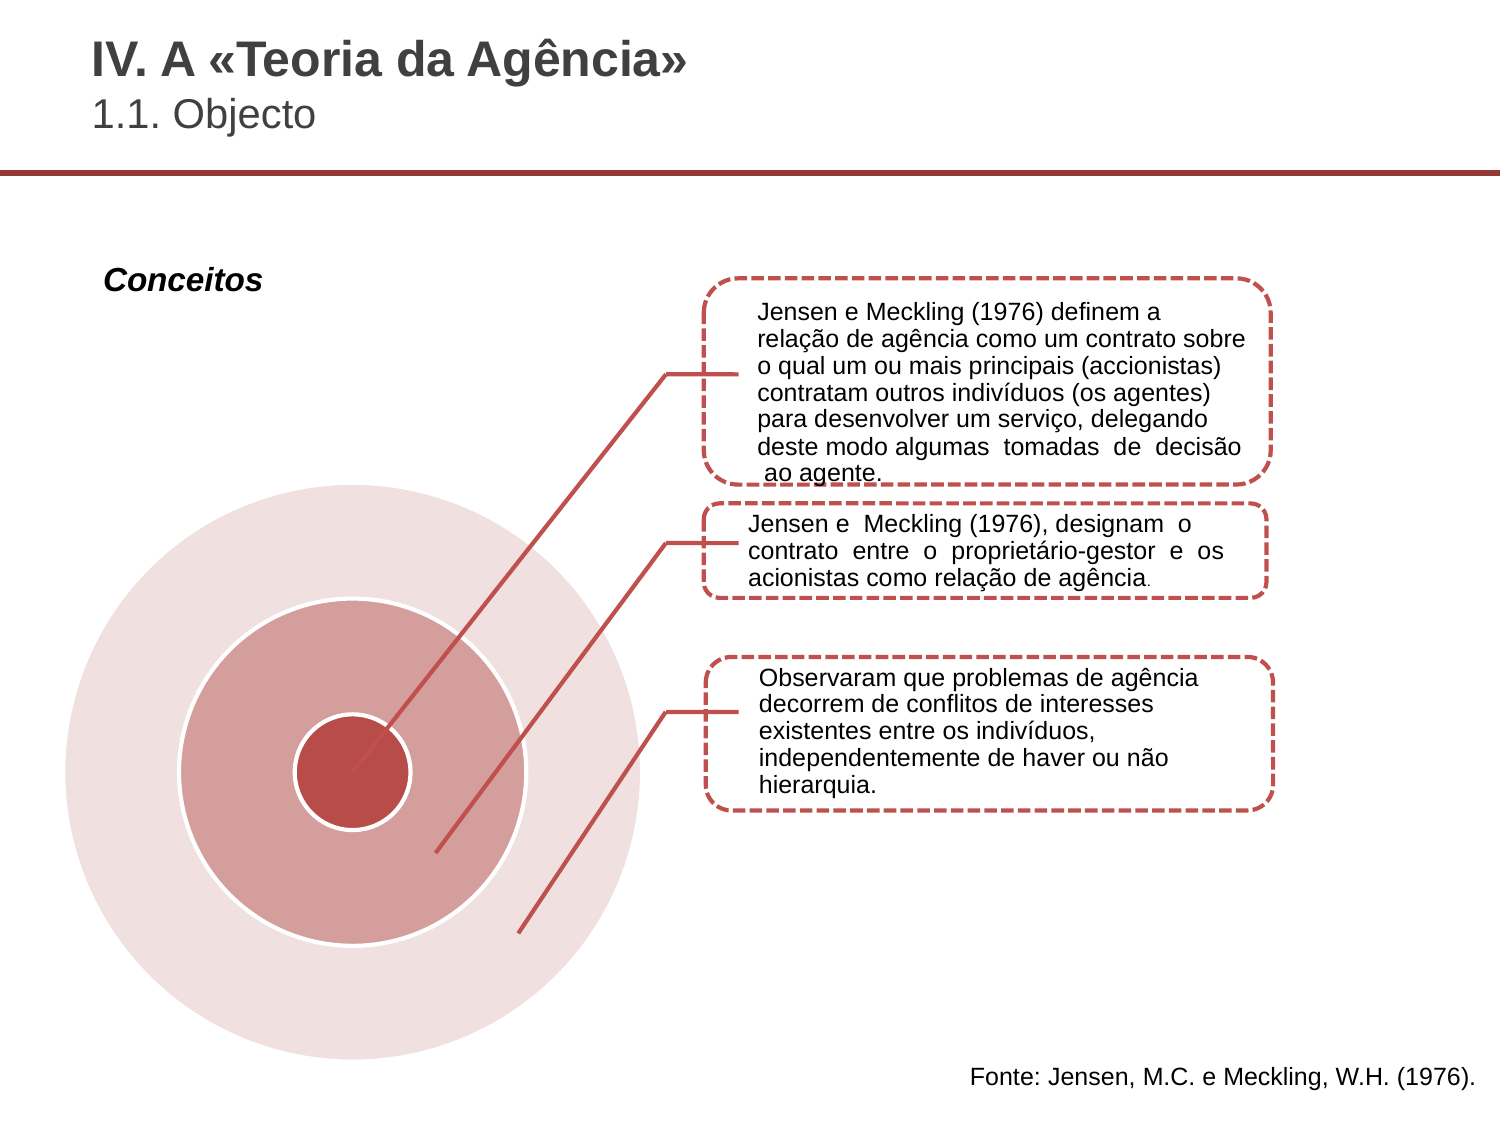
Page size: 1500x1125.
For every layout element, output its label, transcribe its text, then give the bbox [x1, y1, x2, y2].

text_box Conceitos [88, 250, 325, 279]
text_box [0, 280, 1323, 1053]
text_box Fonte: Jensen, M.C. e Meckling, W.H. (1976). [955, 1052, 1500, 1098]
title IV. A «Teoria da Agência» 1.1. Objecto [76, 19, 1427, 170]
